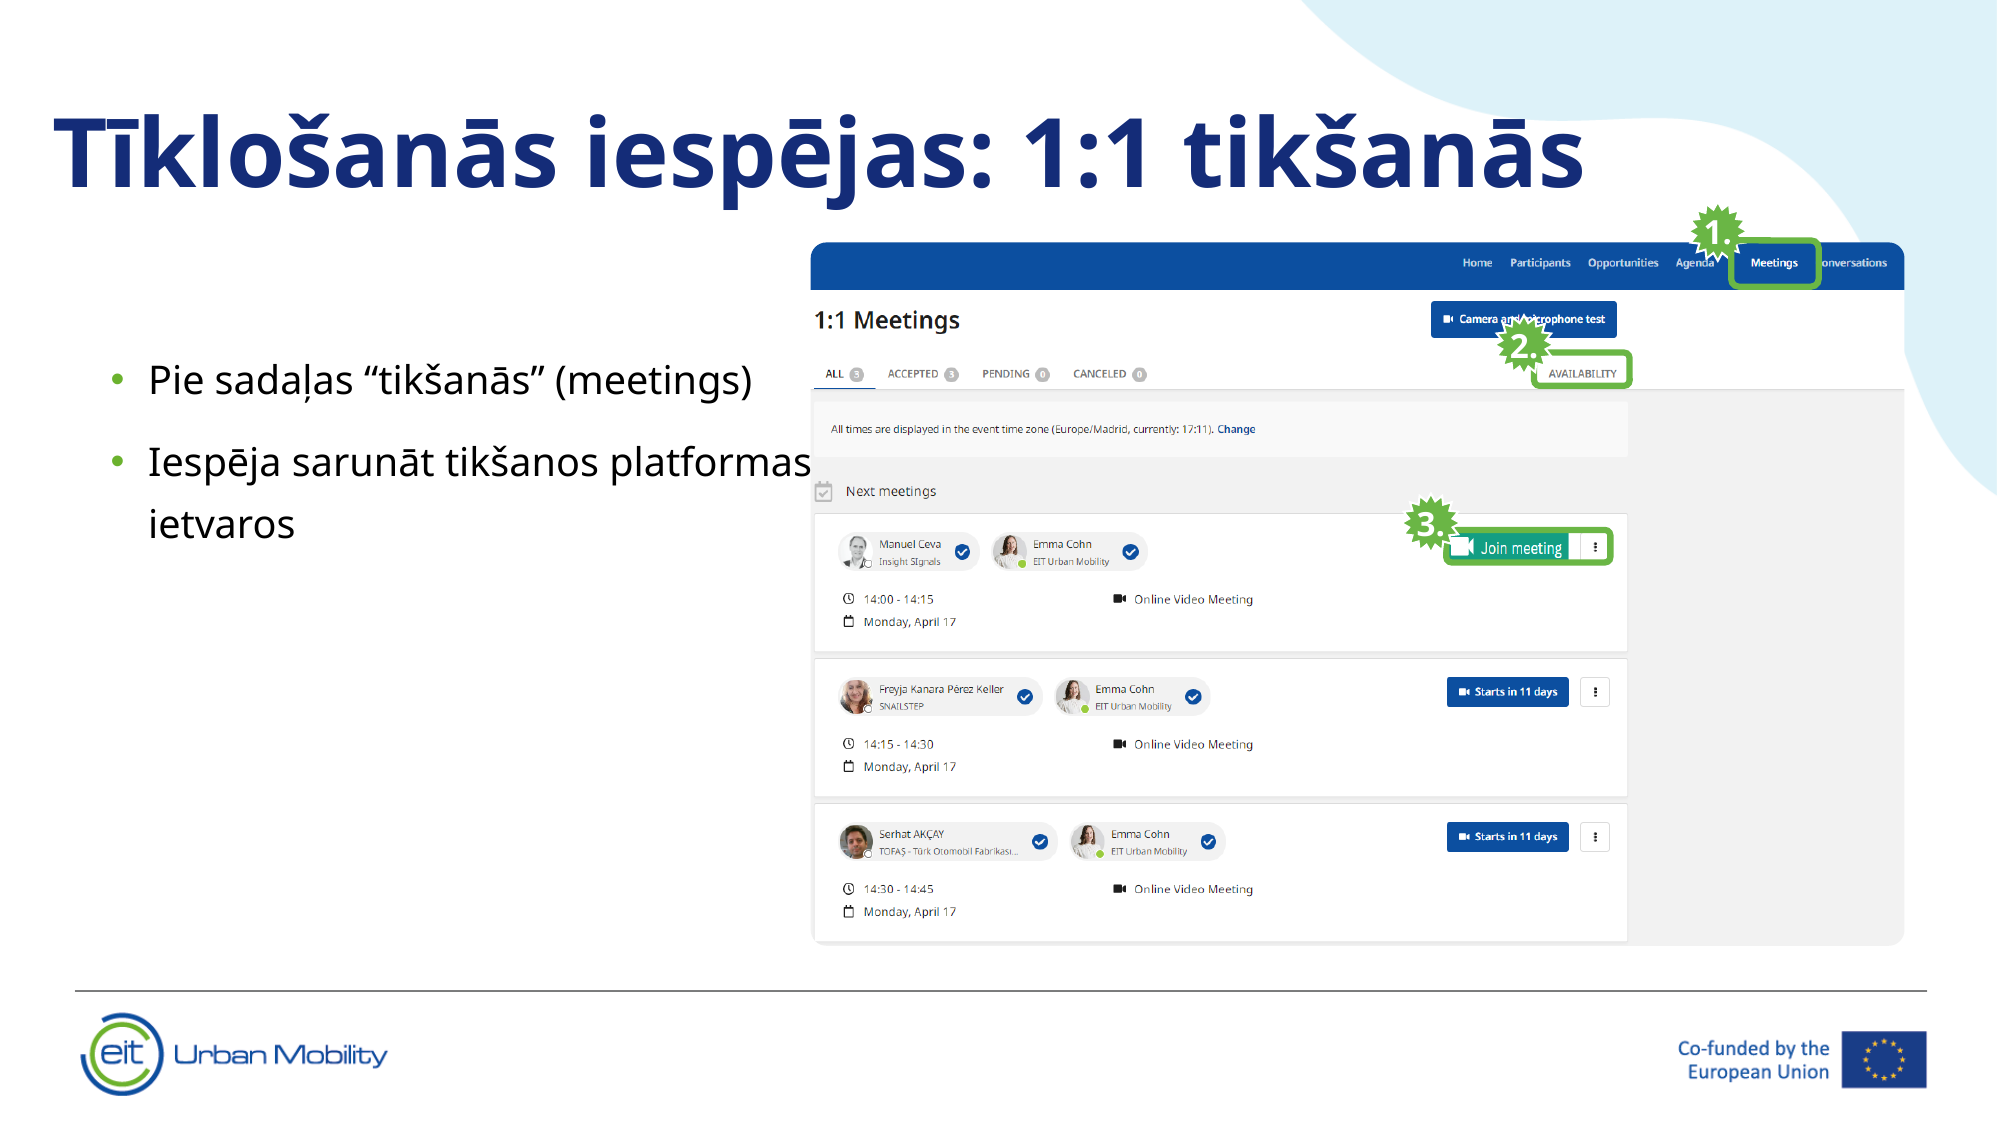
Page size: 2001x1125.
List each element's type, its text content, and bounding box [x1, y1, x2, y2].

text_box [1401, 493, 1461, 553]
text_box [1688, 201, 1748, 262]
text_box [1494, 315, 1554, 375]
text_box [810, 242, 1905, 946]
text_box Tīklošanās iespējas: 1:1 tikšanās [45, 86, 1740, 304]
text_box Pie sadaļas “tikšanās” (meetings) Iespēja sarunāt tikšanos platformas ietvaros [103, 333, 810, 855]
picture [0, 0, 2000, 1125]
